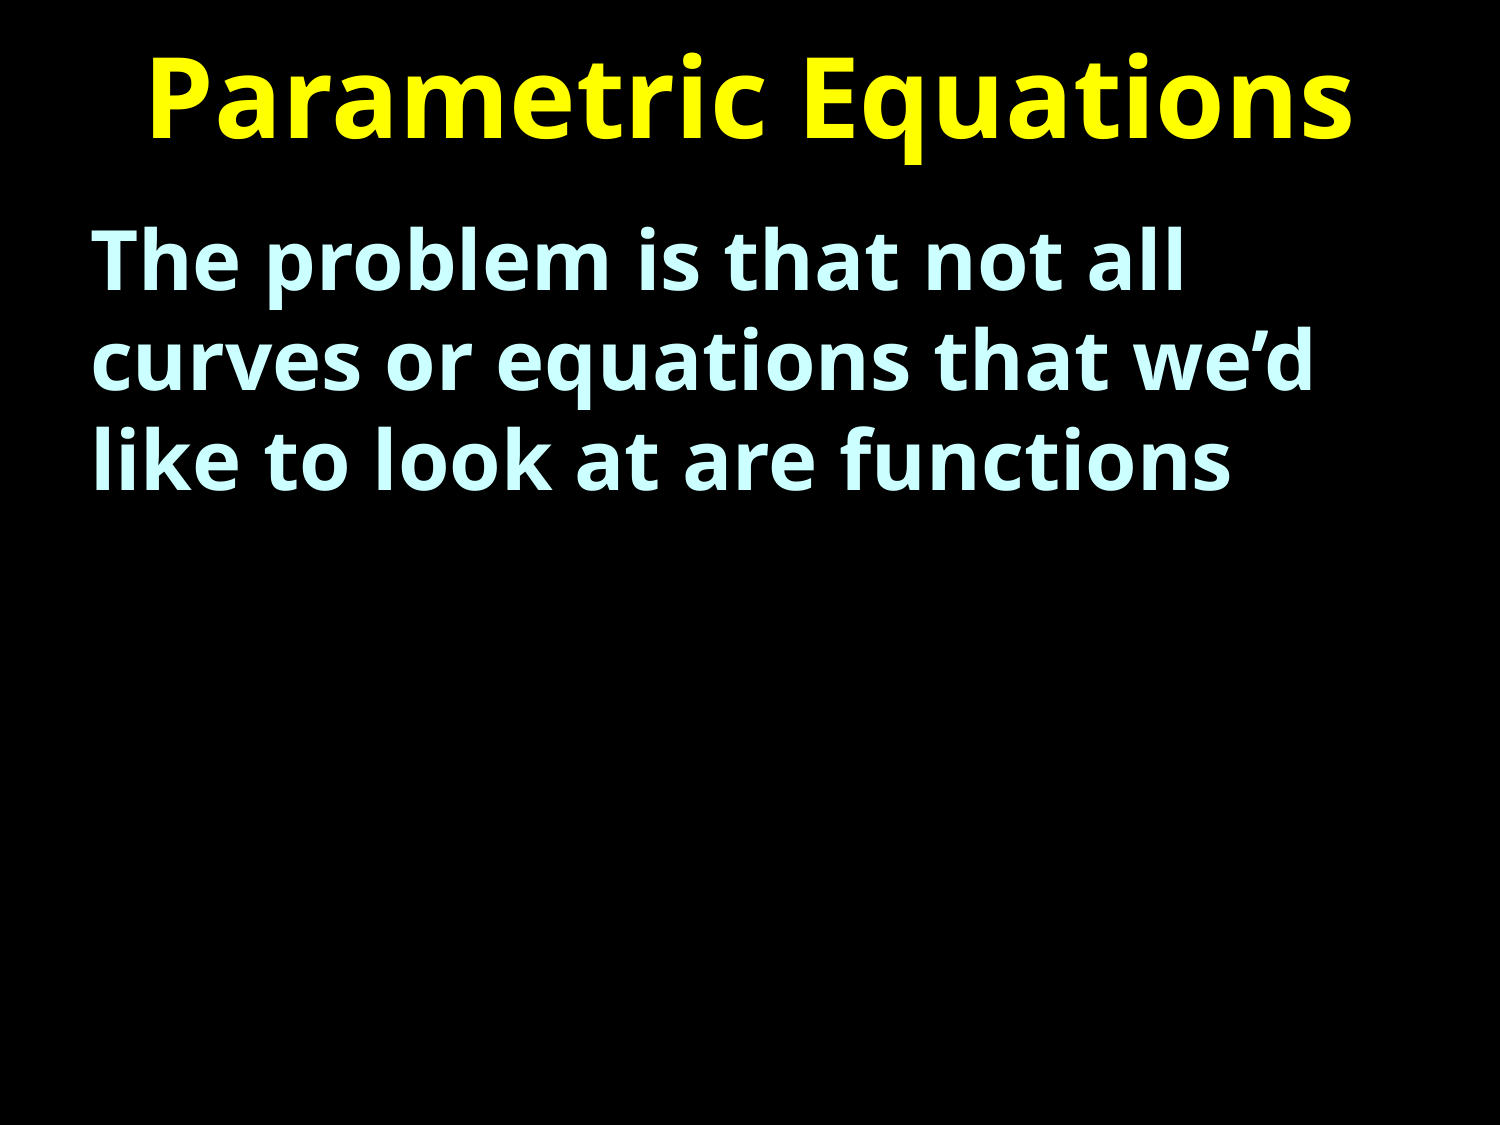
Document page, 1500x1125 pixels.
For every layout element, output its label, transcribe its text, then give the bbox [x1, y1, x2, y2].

list The problem is that not all curves or equations that we’d like to look at are functions [75, 200, 1425, 1125]
title Parametric Equations [0, 0, 1500, 188]
